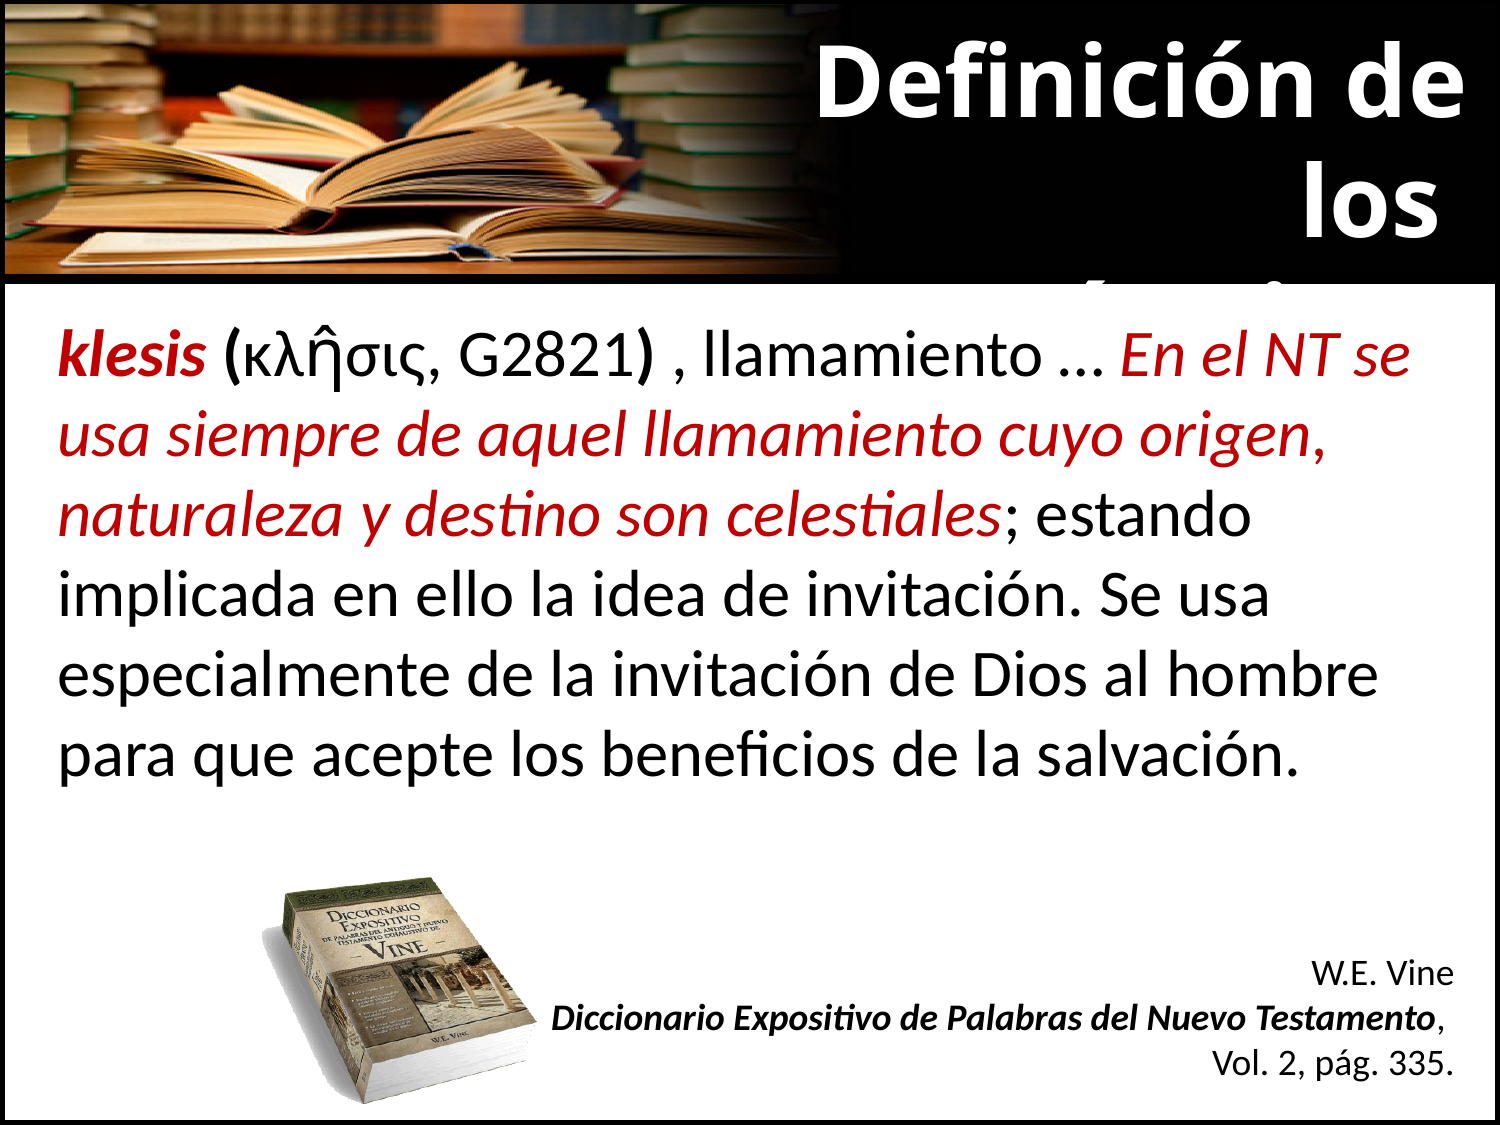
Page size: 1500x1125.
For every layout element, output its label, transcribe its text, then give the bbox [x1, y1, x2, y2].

text_box [0, 286, 1500, 1125]
picture [250, 872, 538, 1109]
text_box W.E. Vine Diccionario Expositivo de Palabras del Nuevo Testamento, Vol. 2, pág. 335. [542, 940, 1470, 1091]
text_box Definición de los Términos [781, 287, 1483, 385]
picture [0, 0, 1500, 280]
text_box klesis (κλη̂σις, G2821) , llamamiento … En el NT se usa siempre de aquel llamamiento cuyo origen, naturaleza y destino son celestiales; estando implicada en ello la idea de invitación. Se usa especialmente de la invitación de Dios al hombre para que acepte los beneficios de la salvación. [42, 302, 1447, 798]
